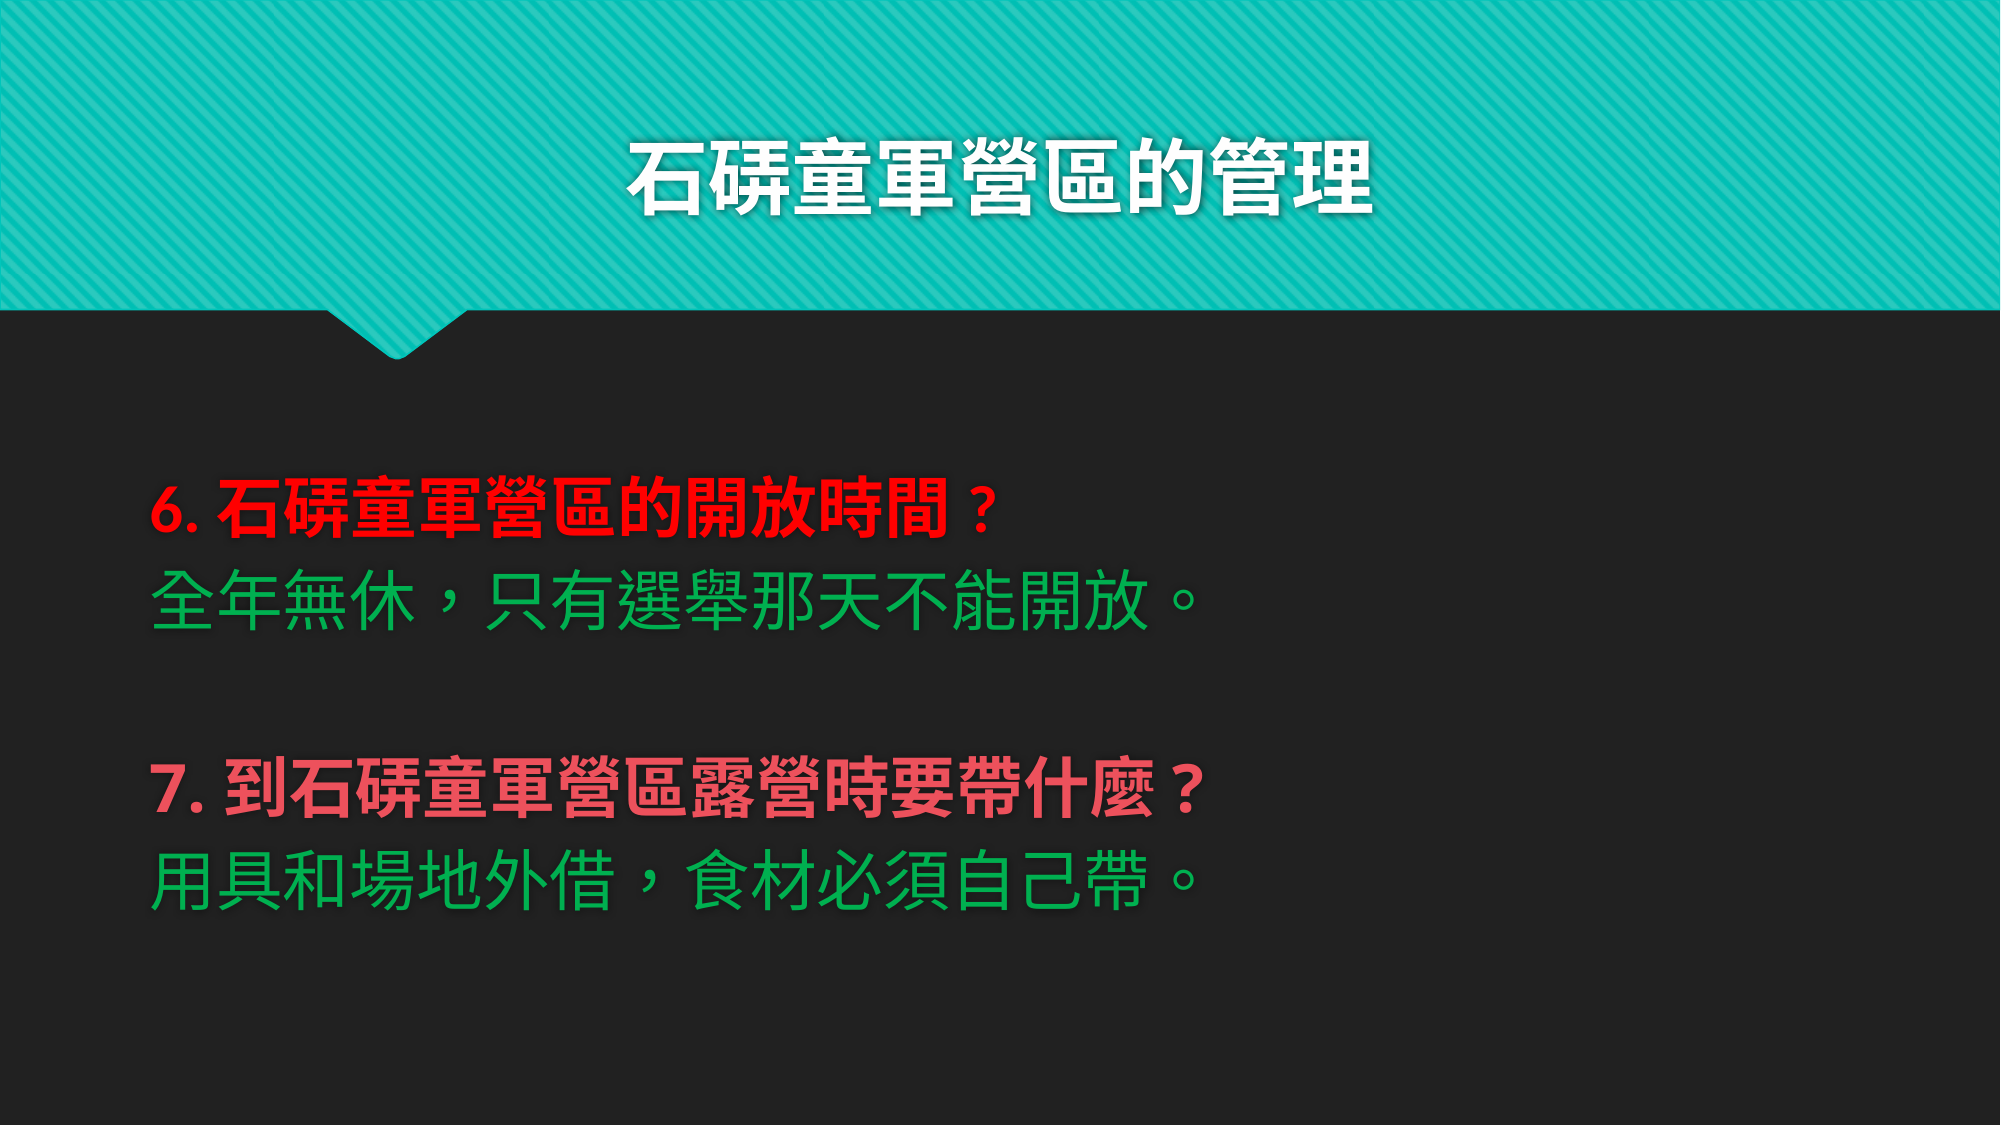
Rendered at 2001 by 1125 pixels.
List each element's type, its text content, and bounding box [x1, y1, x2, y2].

list 6.石硦童軍營區的開放時間? 全年無休，只有選舉那天不能開放。 7.到石硦童軍營區露營時要帶什麼? 用具和場地外借，食材必須自己帶。 [134, 364, 1866, 962]
title 石硦童軍營區的管理 [132, 73, 1868, 233]
